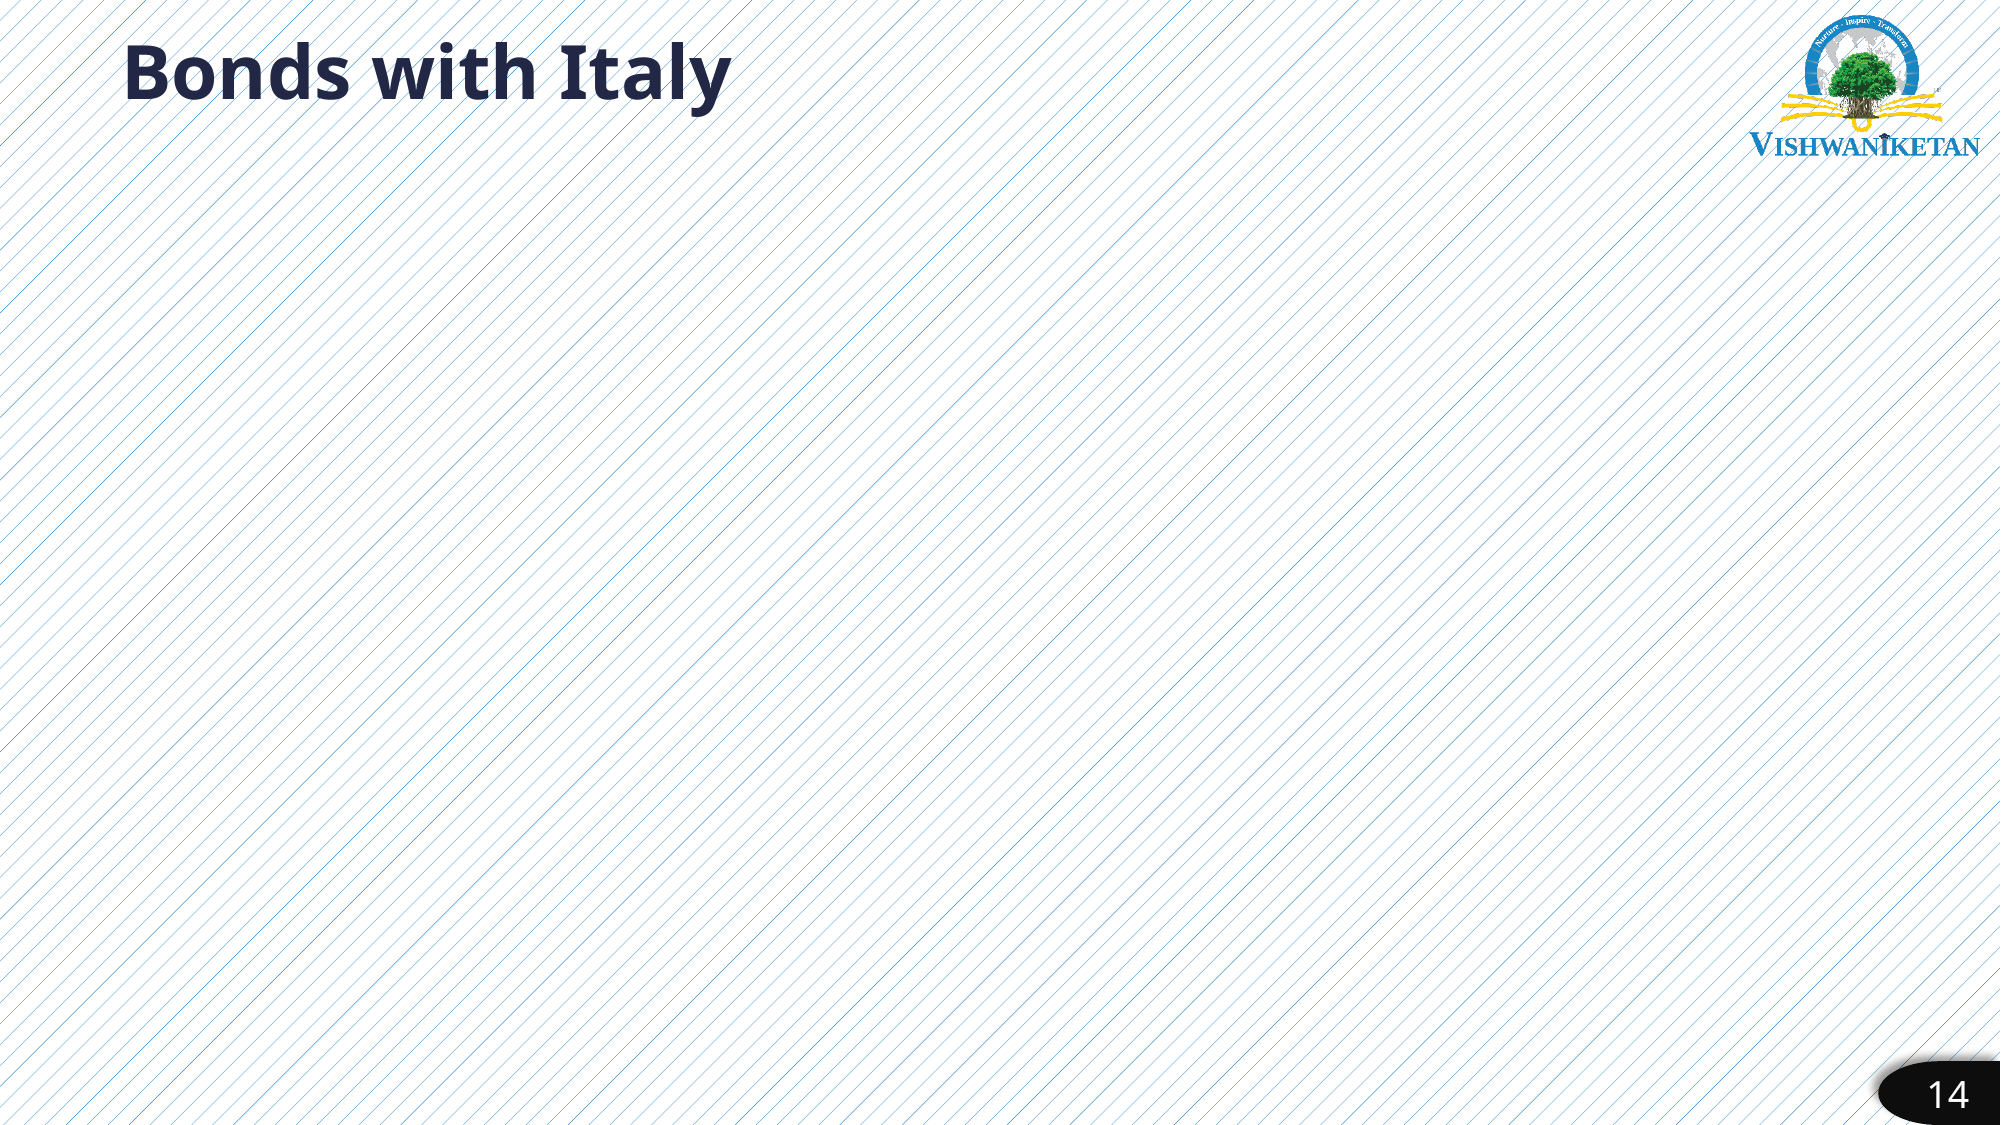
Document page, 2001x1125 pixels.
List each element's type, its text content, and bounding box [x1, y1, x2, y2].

text_box Bonds with Italy [106, 17, 1649, 247]
text_box 14 [1876, 1059, 2000, 1125]
picture [1744, 11, 1988, 160]
